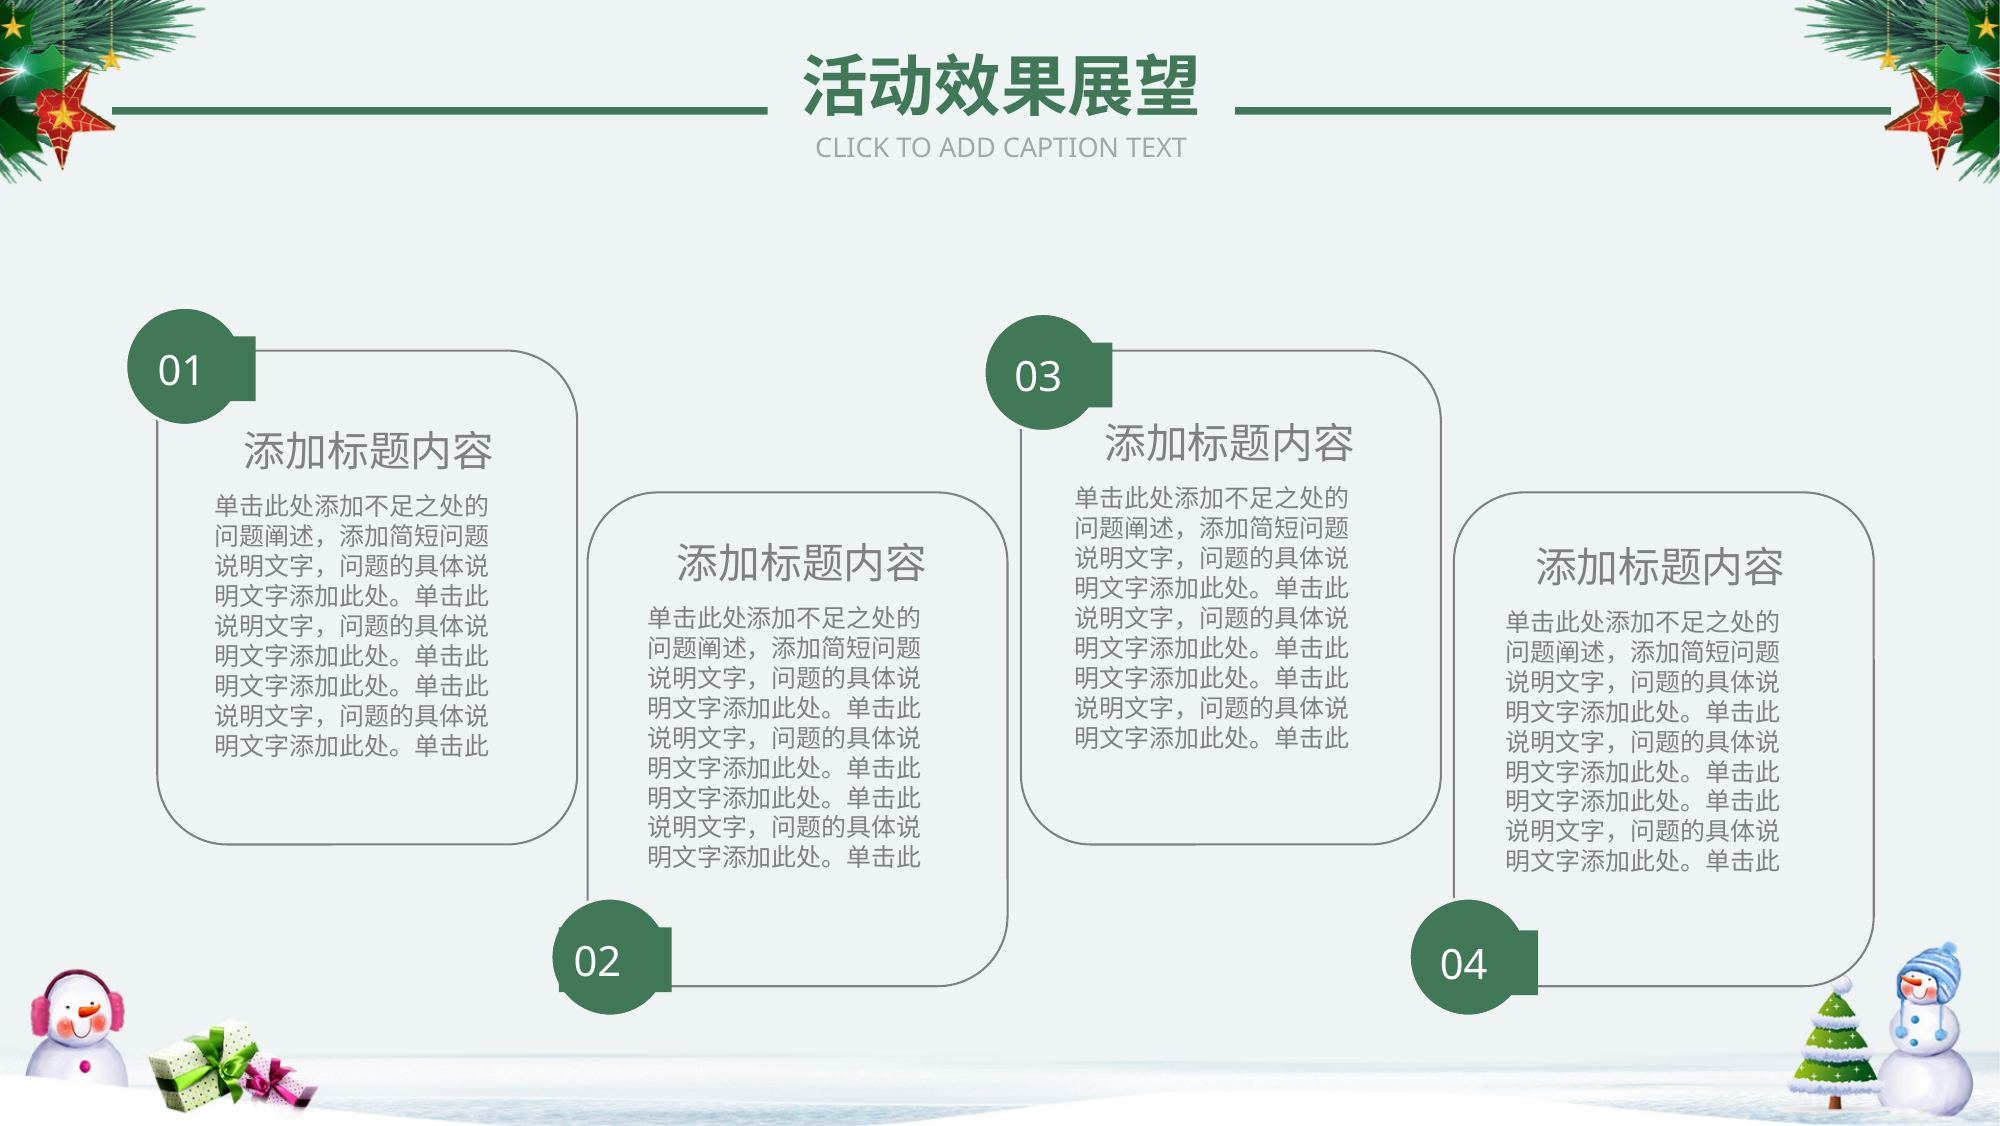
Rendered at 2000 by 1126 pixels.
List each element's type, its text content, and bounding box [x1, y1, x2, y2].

text_box [1452, 491, 1875, 988]
text_box 添加标题内容 [662, 529, 961, 595]
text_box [984, 313, 1113, 432]
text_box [1409, 898, 1538, 1017]
picture [0, 0, 2000, 1126]
text_box 单击此处添加不足之处的 问题阐述，添加简短问题 说明文字，问题的具体说 明文字添加此处。单击此 说明文字，问题的具体说 明文字添加此处。单击此 明文字添加此处。单击此 说明文字，问题的具体说 明文字添加此处。单击此 [1485, 596, 1843, 916]
text_box [1019, 349, 1442, 846]
text_box [156, 349, 579, 846]
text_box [550, 898, 672, 1017]
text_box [125, 307, 256, 426]
text_box 单击此处添加不足之处的 问题阐述，添加简短问题 说明文字，问题的具体说 明文字添加此处。单击此 说明文字，问题的具体说 明文字添加此处。单击此 明文字添加此处。单击此 说明文字，问题的具体说 明文字添加此处。单击此 [194, 480, 551, 800]
text_box [586, 491, 1009, 988]
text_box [112, 43, 1891, 163]
text_box 单击此处添加不足之处的 问题阐述，添加简短问题 说明文字，问题的具体说 明文字添加此处。单击此 说明文字，问题的具体说 明文字添加此处。单击此 明文字添加此处。单击此 说明文字，问题的具体说 明文字添加此处。单击此 [627, 592, 984, 912]
text_box 添加标题内容 [228, 417, 528, 483]
text_box 添加标题内容 [1520, 533, 1819, 599]
text_box 添加标题内容 [1089, 409, 1388, 475]
text_box 单击此处添加不足之处的 问题阐述，添加简短问题 说明文字，问题的具体说 明文字添加此处。单击此 说明文字，问题的具体说 明文字添加此处。单击此 明文字添加此处。单击此 说明文字，问题的具体说 明文字添加此处。单击此 [1054, 472, 1412, 792]
